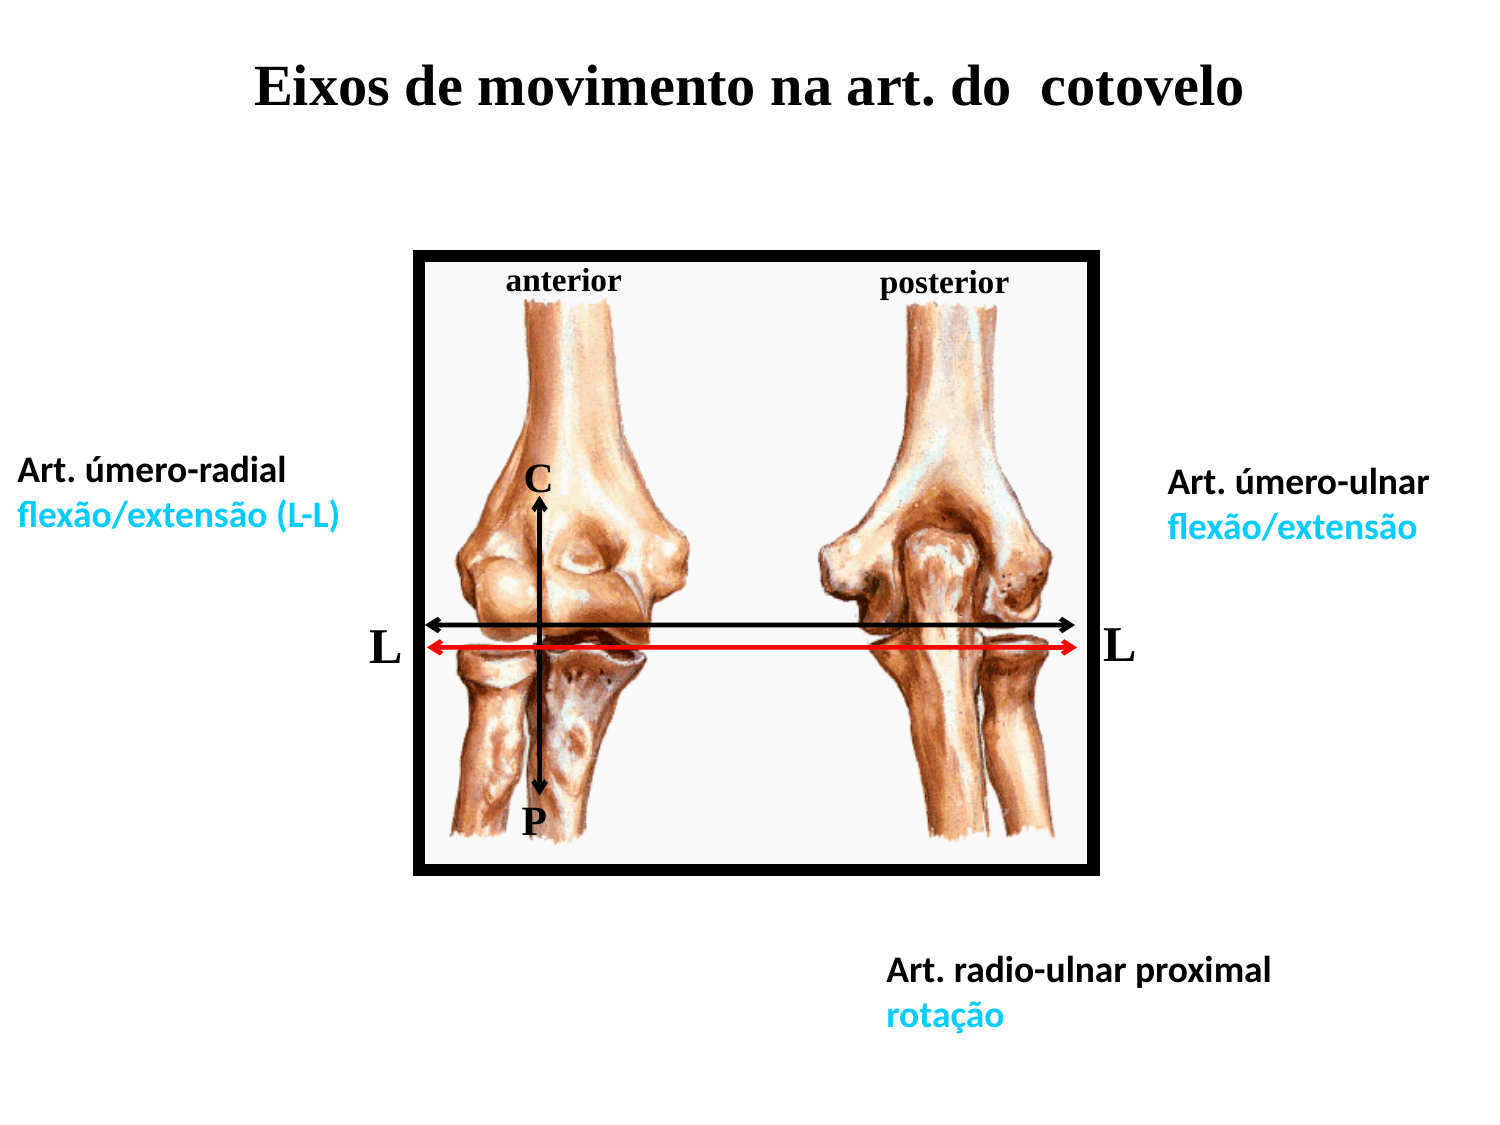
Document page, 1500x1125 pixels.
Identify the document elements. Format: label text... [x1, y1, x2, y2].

text_box Art. radio-ulnar proximal rotação [871, 937, 1288, 1043]
text_box Art. úmero-ulnar flexão/extensão [1265, 449, 1445, 555]
text_box Art. úmero-radial flexão/extensão (L-L) [2, 437, 233, 588]
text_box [238, 39, 1262, 865]
